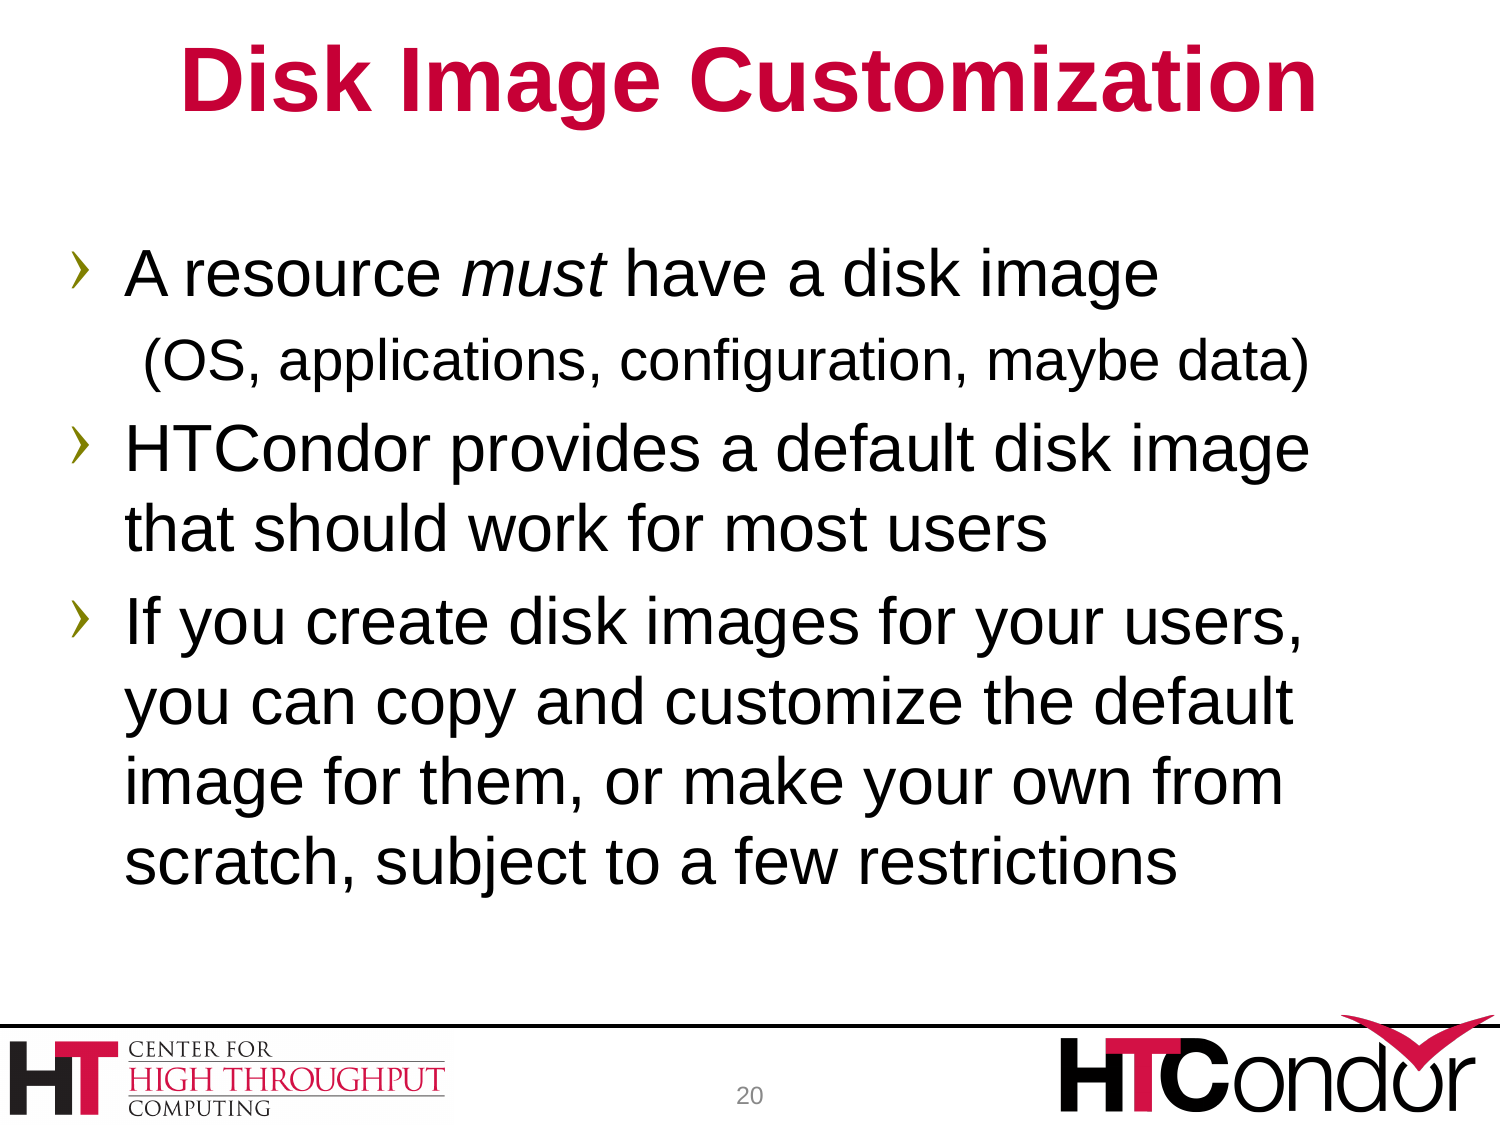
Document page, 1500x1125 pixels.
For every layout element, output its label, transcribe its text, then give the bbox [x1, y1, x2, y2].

picture [0, 1029, 454, 1125]
list A resource must have a disk image (OS, applications, configuration, maybe data) HTCondor provides a default disk image that should work for most users If you create disk images for your users, you can copy and customize the default image for them, or make your own from scratch, subject to a few restrictions [52, 222, 1431, 916]
title Disk Image Customization [0, 0, 1500, 150]
picture [1055, 1014, 1500, 1119]
slide_number 20 [575, 1065, 925, 1125]
